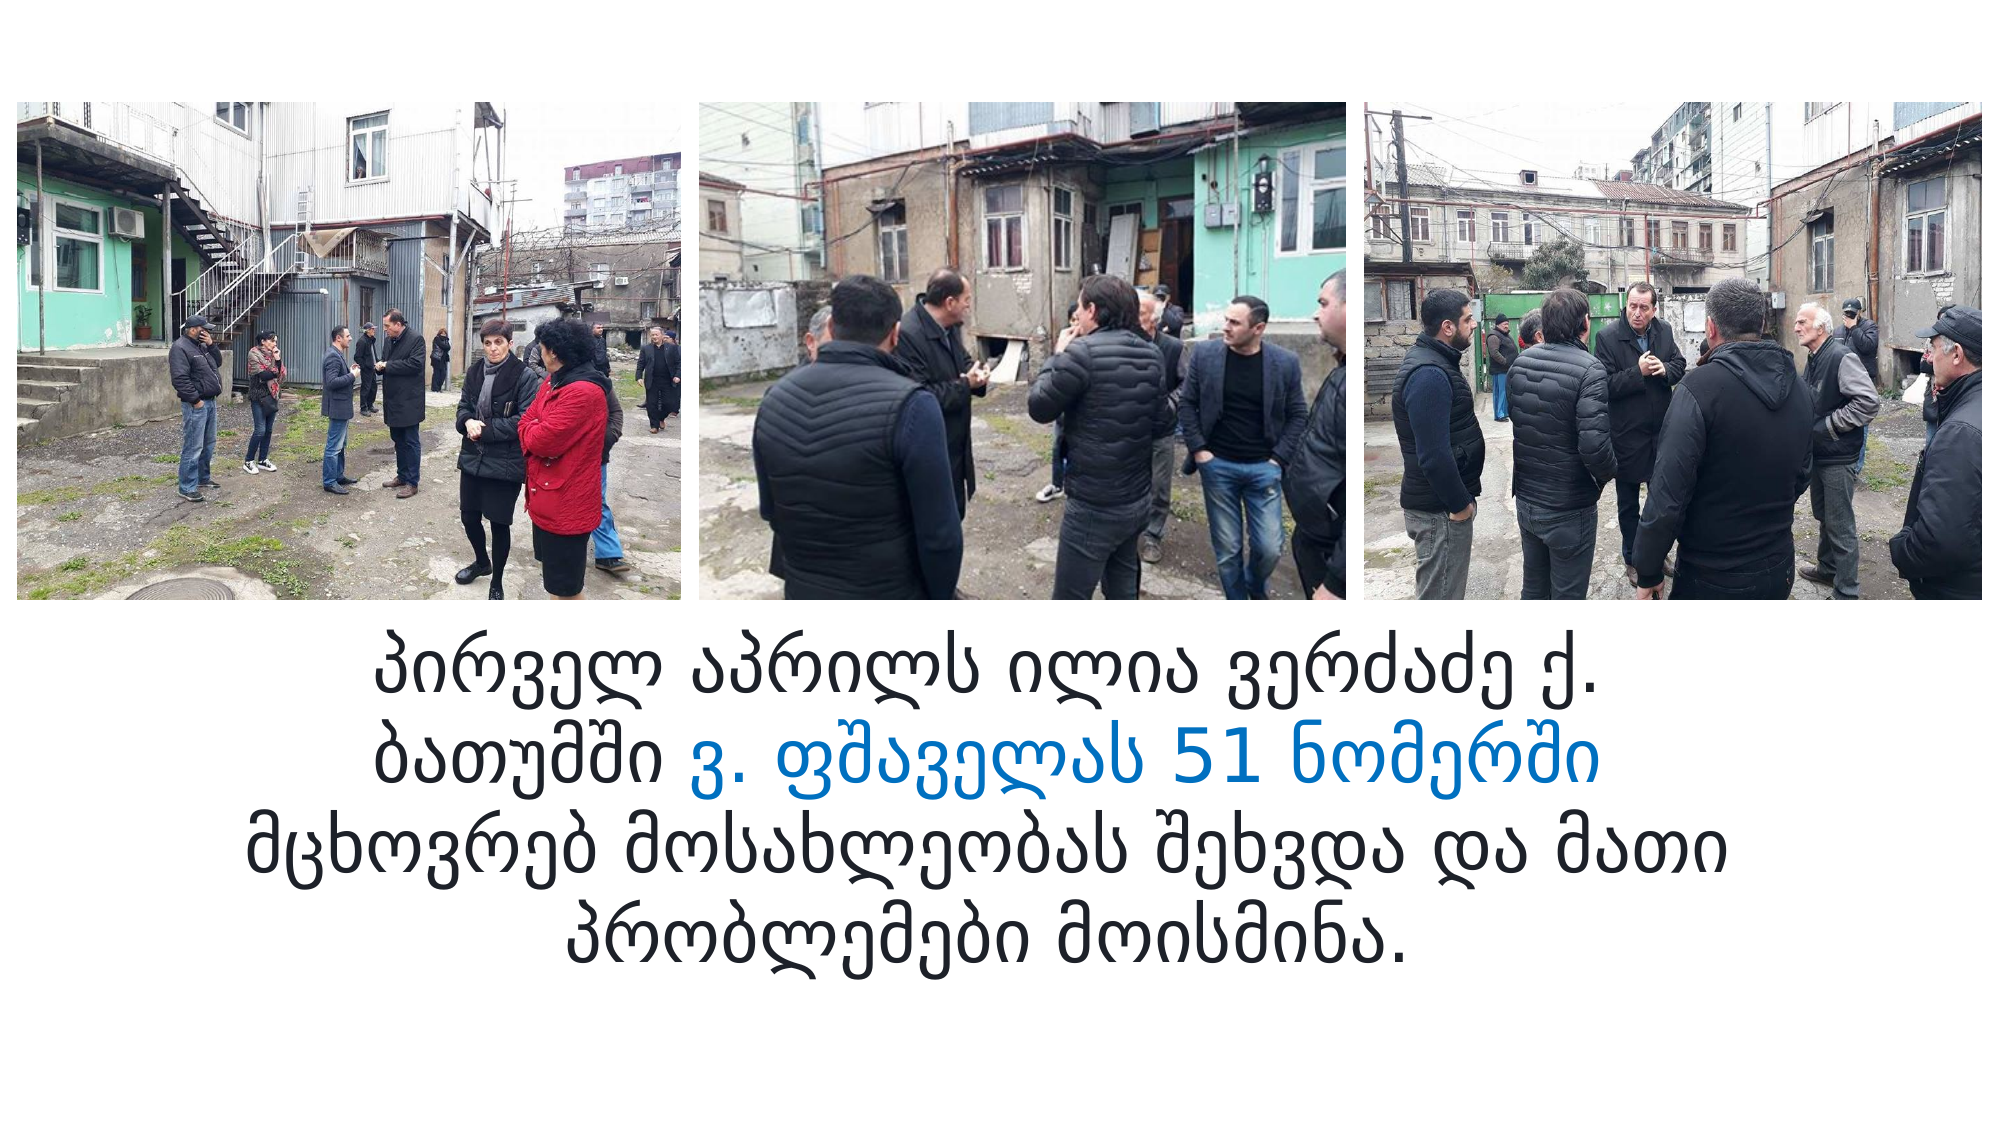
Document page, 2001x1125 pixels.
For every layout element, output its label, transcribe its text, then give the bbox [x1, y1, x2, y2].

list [698, 102, 1346, 600]
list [17, 102, 681, 600]
picture [1363, 102, 1983, 600]
title პირველ აპრილს ილია ვერძაძე ქ. ბათუმში ვ. ფშაველას 51 ნომერში მცხოვრებ მოსახლეობას შეხვდა და მათი პრობლემები მოისმინა. [209, 643, 1767, 953]
